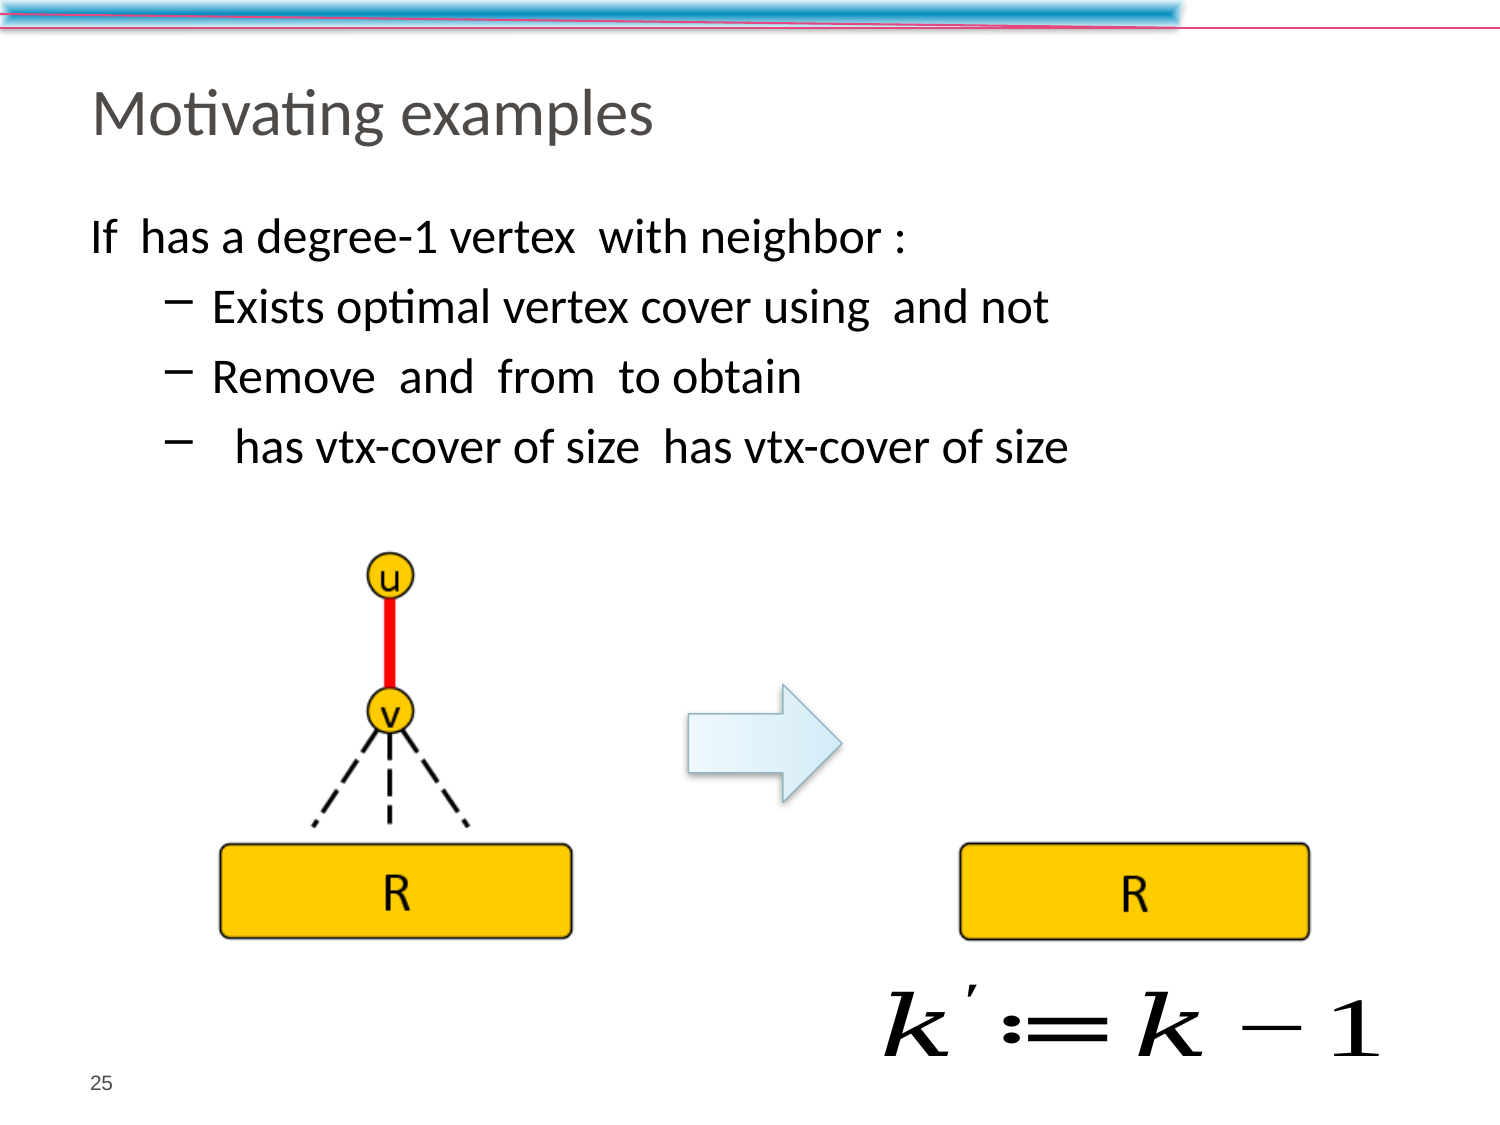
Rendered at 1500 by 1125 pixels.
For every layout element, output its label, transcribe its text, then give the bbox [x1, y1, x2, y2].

slide_number 25 [75, 1069, 396, 1115]
text_box [687, 683, 843, 804]
picture [187, 514, 604, 973]
title Motivating examples [76, 57, 1427, 161]
picture [926, 810, 1343, 972]
